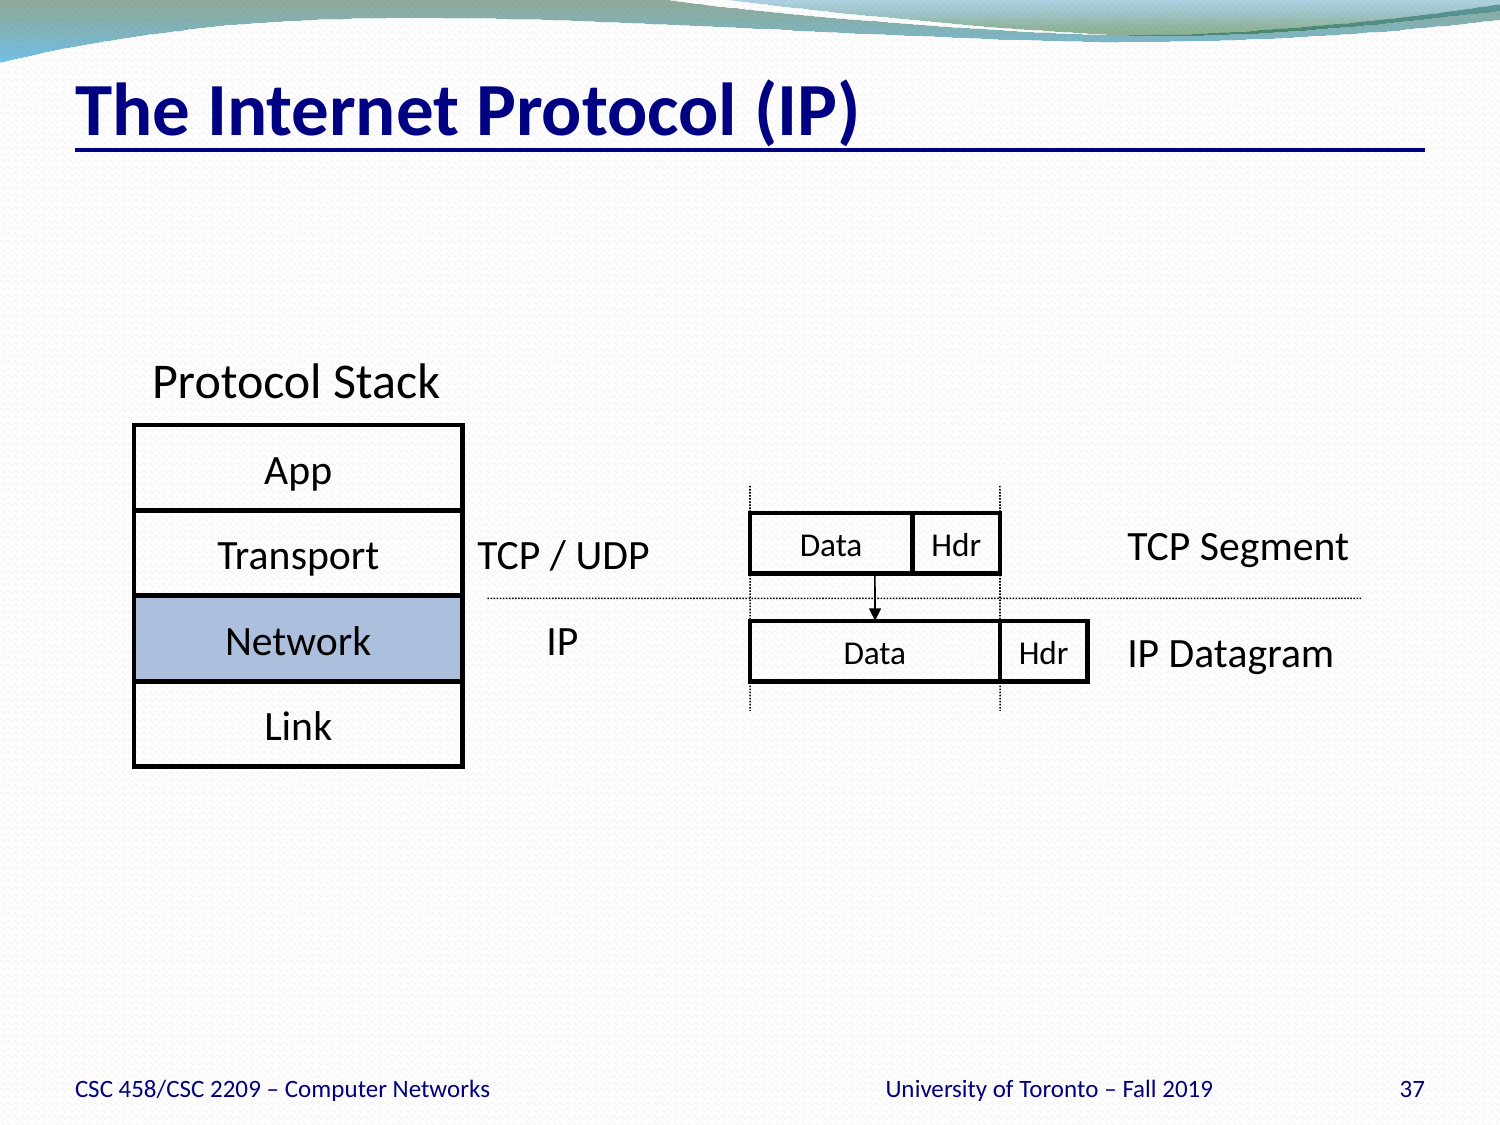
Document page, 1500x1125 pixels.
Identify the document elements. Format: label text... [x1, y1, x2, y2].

text_box IP Datagram [1112, 620, 1363, 682]
text_box Data [749, 513, 912, 574]
text_box Network [134, 595, 462, 681]
text_box Transport [134, 510, 462, 595]
slide_number 37 [1299, 1042, 1425, 1103]
text_box Data [750, 620, 999, 682]
text_box App [134, 424, 463, 510]
text_box TCP / UDP [462, 510, 713, 596]
text_box [868, 573, 882, 621]
text_box Hdr [999, 620, 1088, 682]
text_box TCP Segment [1112, 513, 1463, 574]
footer University of Toronto – Fall 2019 [812, 1042, 1288, 1103]
text_box Link [134, 681, 463, 767]
slide_number CSC 458/CSC 2209 – Computer Networks [75, 1042, 788, 1103]
title The Internet Protocol (IP) [75, 50, 1425, 150]
text_box IP [462, 595, 663, 682]
text_box Protocol Stack [137, 347, 525, 409]
text_box Hdr [912, 513, 1000, 574]
